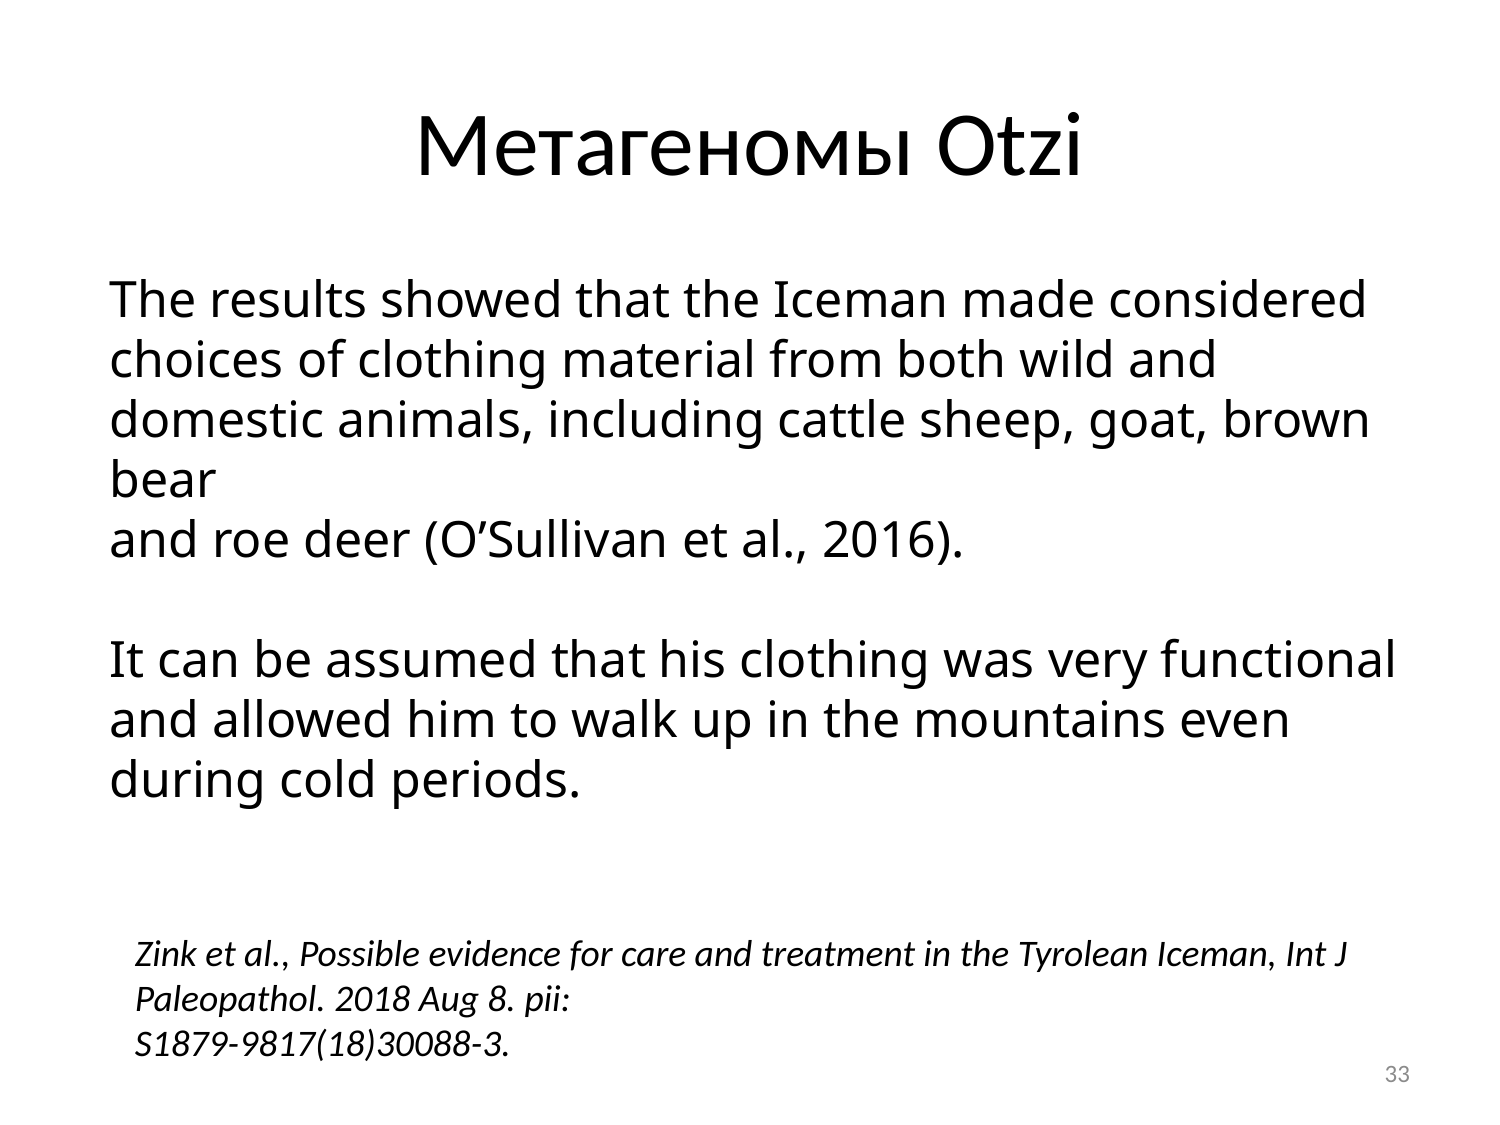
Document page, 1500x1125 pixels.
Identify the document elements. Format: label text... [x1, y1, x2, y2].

text_box The results showed that the Iceman made considered choices of clothing material from both wild and domestic animals, including cattle sheep, goat, brown bear and roe deer (O’Sullivan et al., 2016). It can be assumed that his clothing was very functional and allowed him to walk up in the mountains even during cold periods. [94, 260, 1425, 815]
text_box Zink et al., Possible evidence for care and treatment in the Tyrolean Iceman, Int J Paleopathol. 2018 Aug 8. pii: S1879-9817(18)30088-3. [119, 921, 1425, 1072]
title Метагеномы Otzi [75, 45, 1425, 233]
slide_number 33 [1074, 1072, 1425, 1103]
